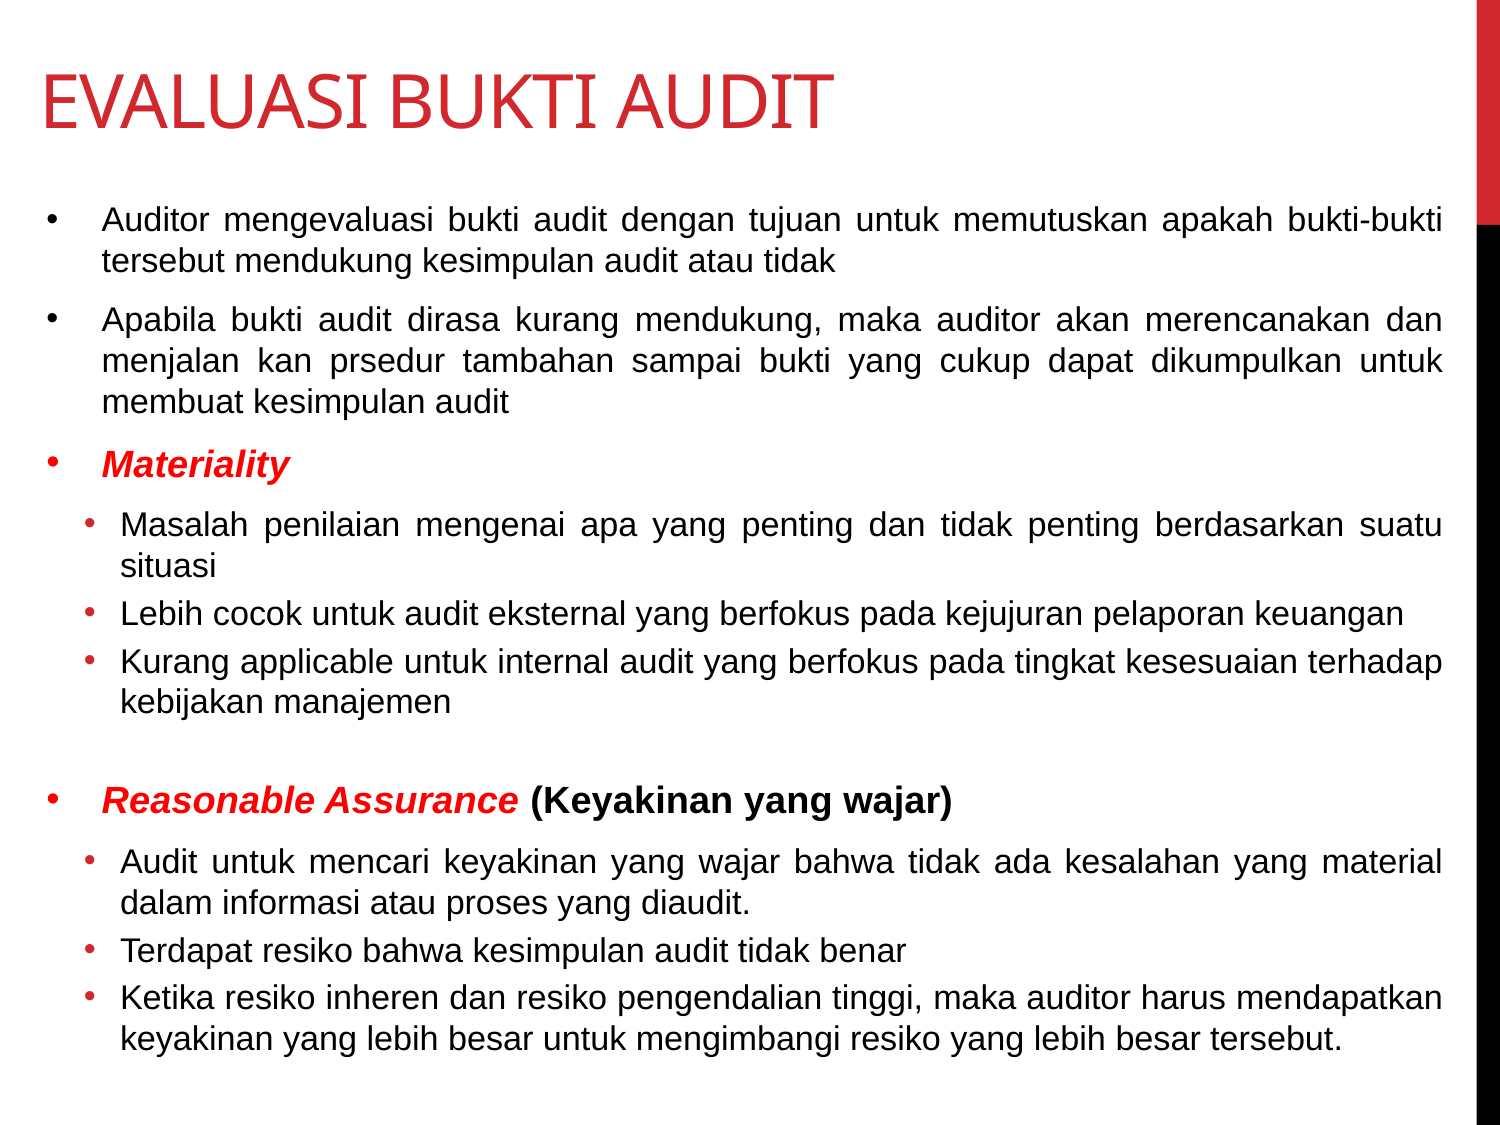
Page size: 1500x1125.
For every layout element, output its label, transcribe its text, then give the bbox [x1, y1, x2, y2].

list Auditor mengevaluasi bukti audit dengan tujuan untuk memutuskan apakah bukti-bukti tersebut mendukung kesimpulan audit atau tidak Apabila bukti audit dirasa kurang mendukung, maka auditor akan merencanakan dan menjalan kan prsedur tambahan sampai bukti yang cukup dapat dikumpulkan untuk membuat kesimpulan audit Materiality Masalah penilaian mengenai apa yang penting dan tidak penting berdasarkan suatu situasi Lebih cocok untuk audit eksternal yang berfokus pada kejujuran pelaporan keuangan Kurang applicable untuk internal audit yang berfokus pada tingkat kesesuaian terhadap kebijakan manajemen Reasonable Assurance (Keyakinan yang wajar) Audit untuk mencari keyakinan yang wajar bahwa tidak ada kesalahan yang material dalam informasi atau proses yang diaudit. Terdapat resiko bahwa kesimpulan audit tidak benar Ketika resiko inheren dan resiko pengendalian tinggi, maka auditor harus mendapatkan keyakinan yang lebih besar untuk mengimbangi resiko yang lebih besar tersebut. [31, 190, 1458, 1084]
title Evaluasi bukti audit [24, 33, 1458, 152]
